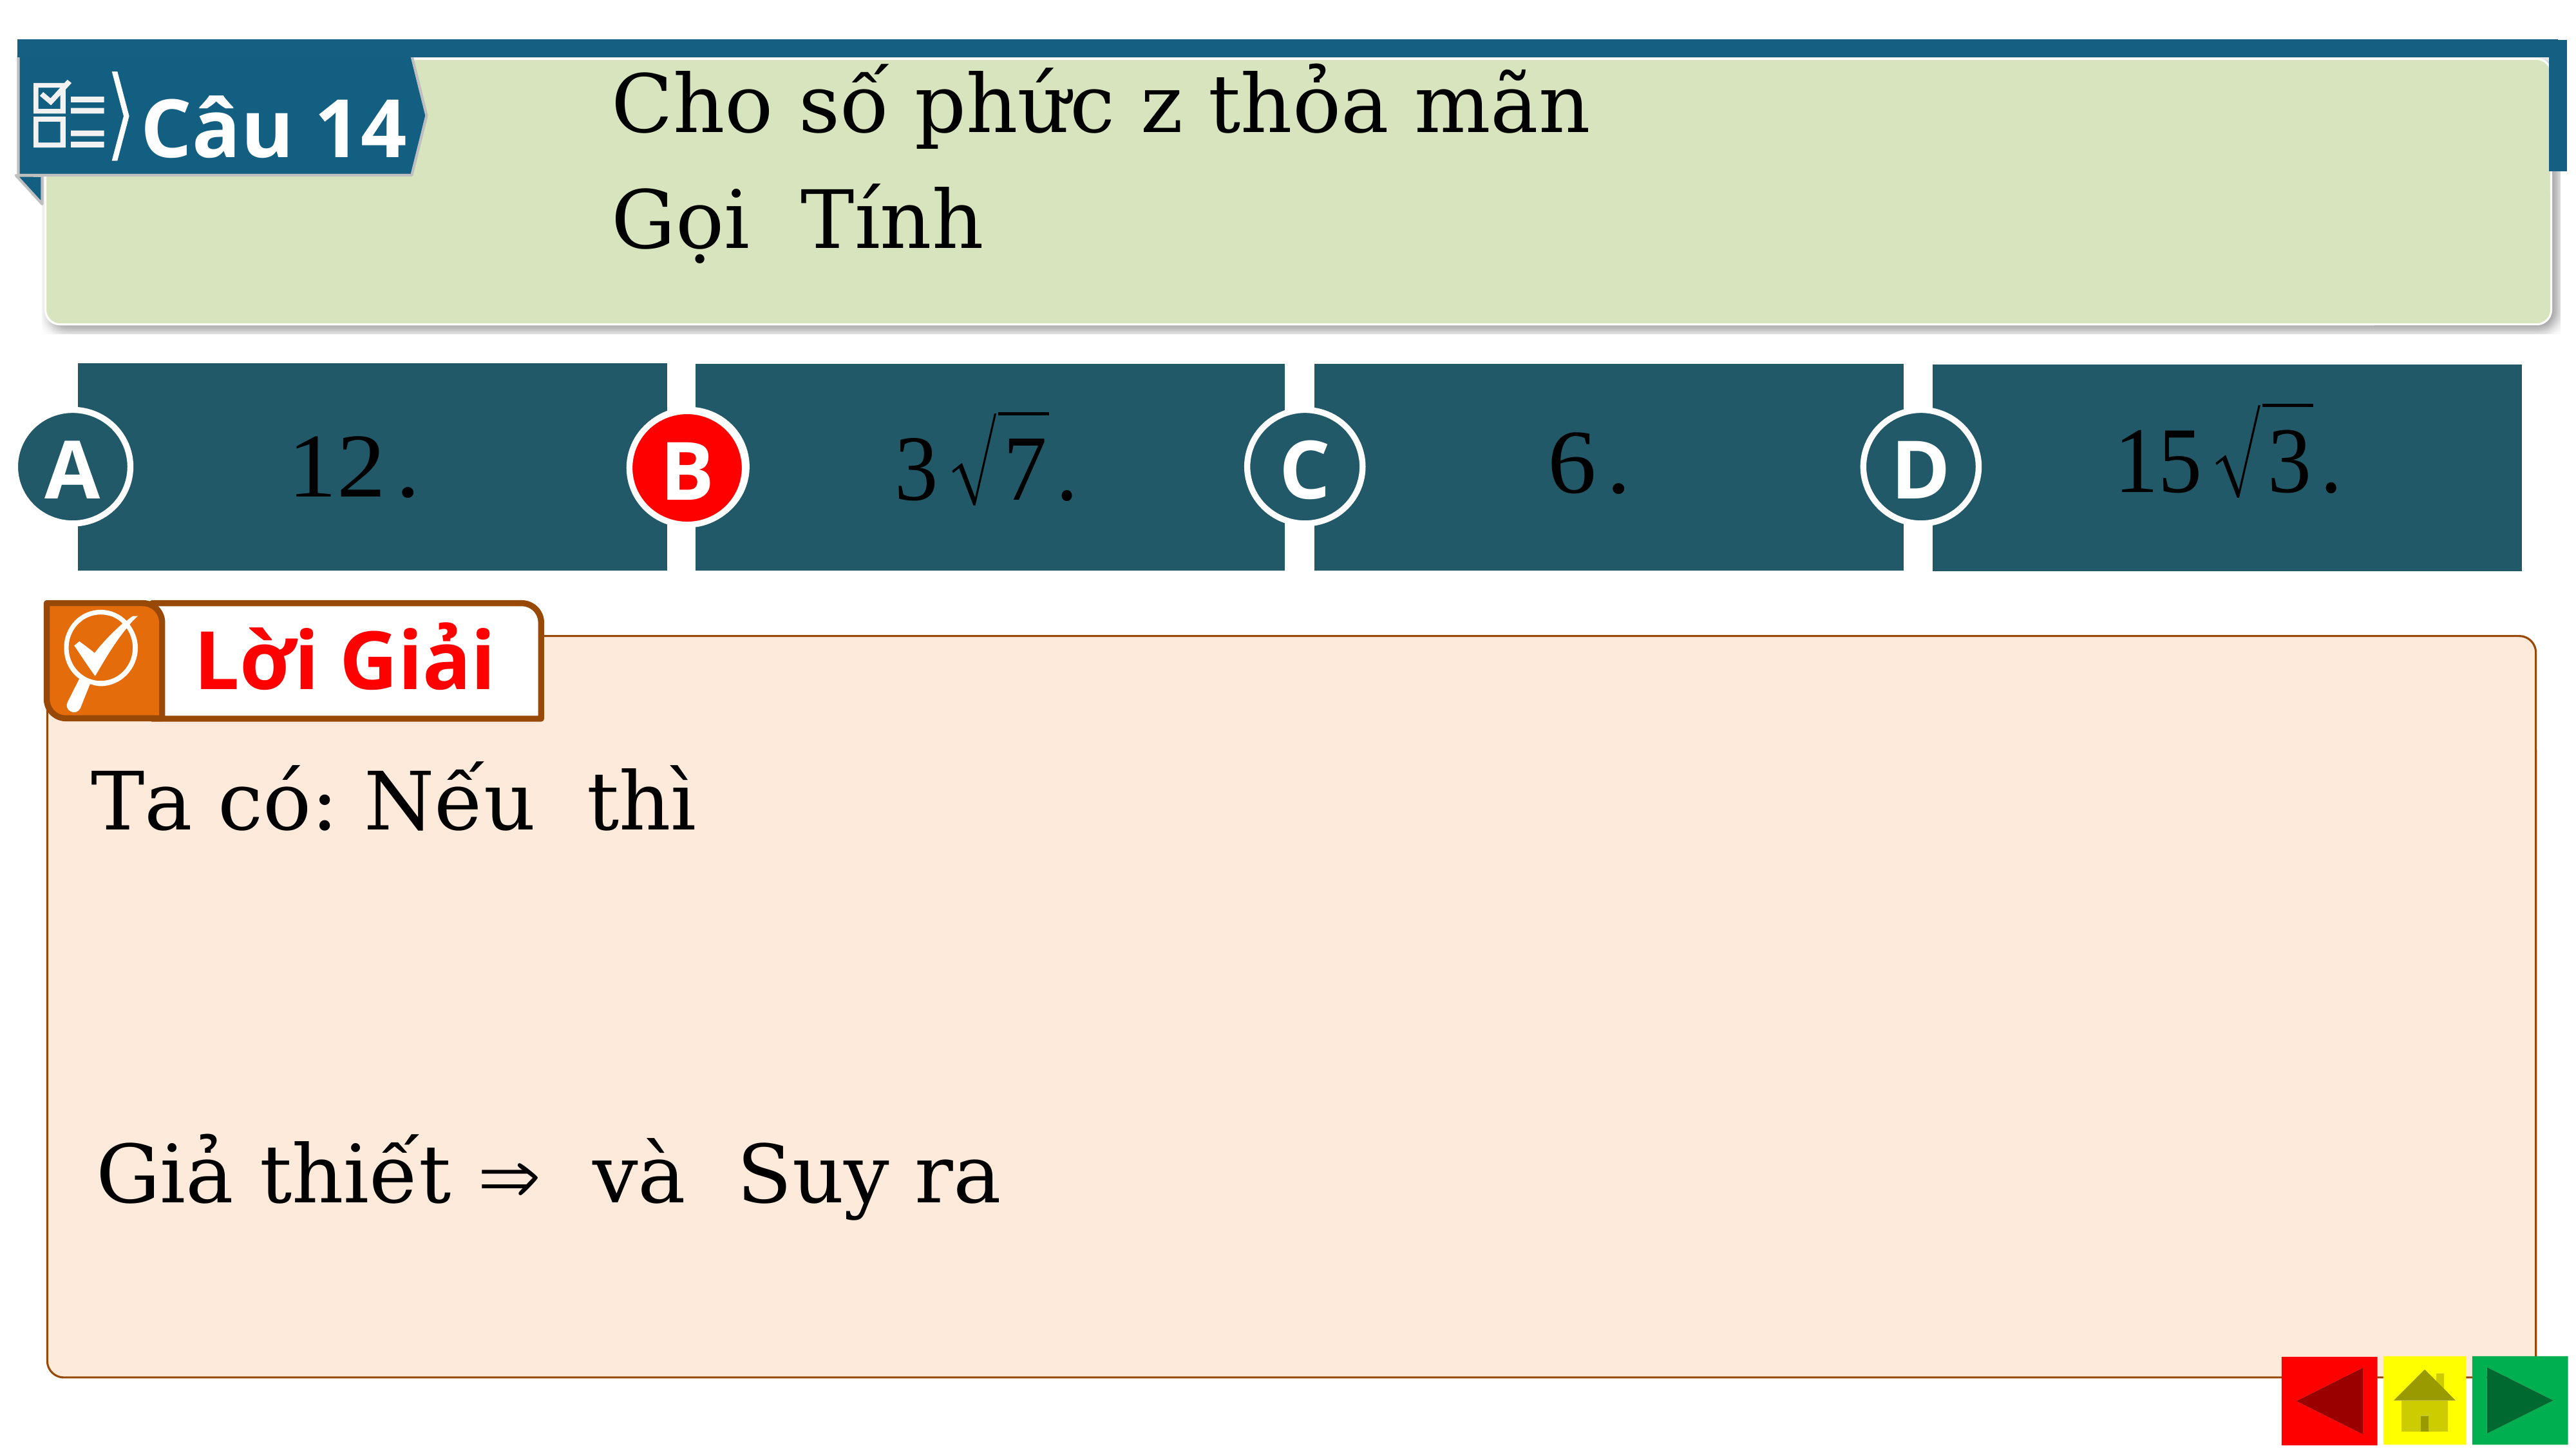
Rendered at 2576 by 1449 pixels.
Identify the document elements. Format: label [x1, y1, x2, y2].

text_box [2280, 1385, 2379, 1446]
text_box [15, 362, 2523, 573]
text_box [2471, 1355, 2570, 1446]
text_box [46, 603, 2536, 1378]
text_box [2382, 1385, 2467, 1446]
text_box [15, 24, 2559, 325]
